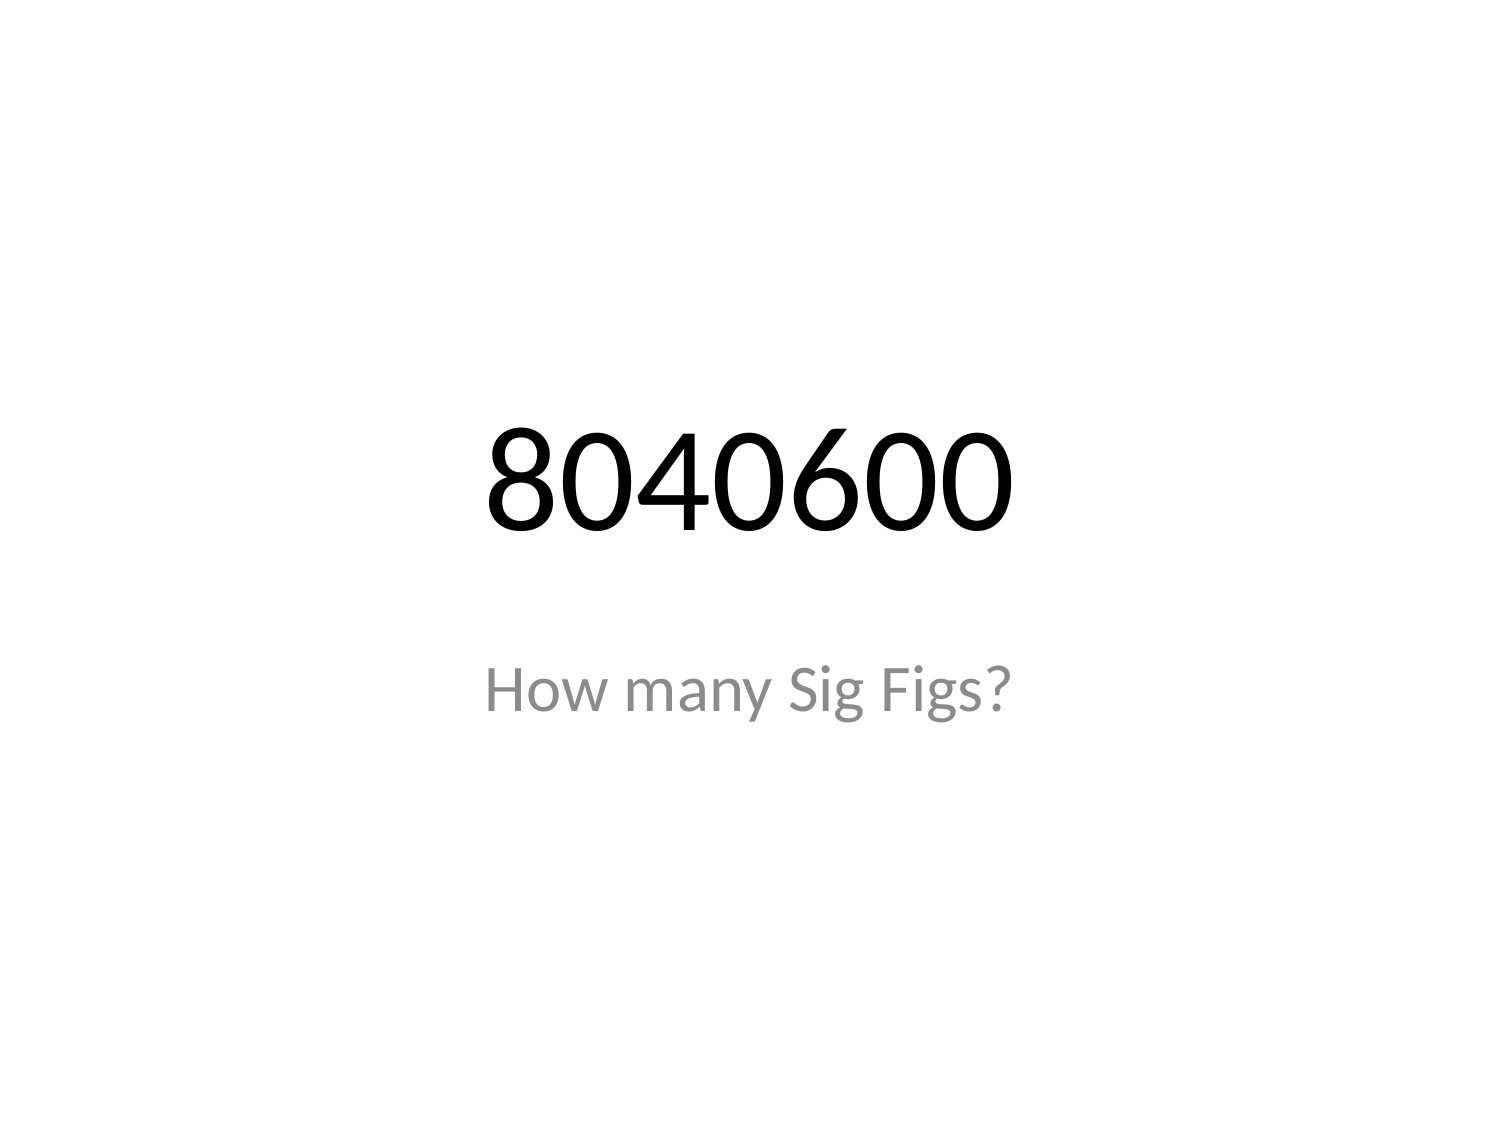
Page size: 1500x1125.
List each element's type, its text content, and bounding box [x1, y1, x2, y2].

subtitle How many Sig Figs? [225, 637, 1275, 925]
title 8040600 [112, 349, 1388, 591]
